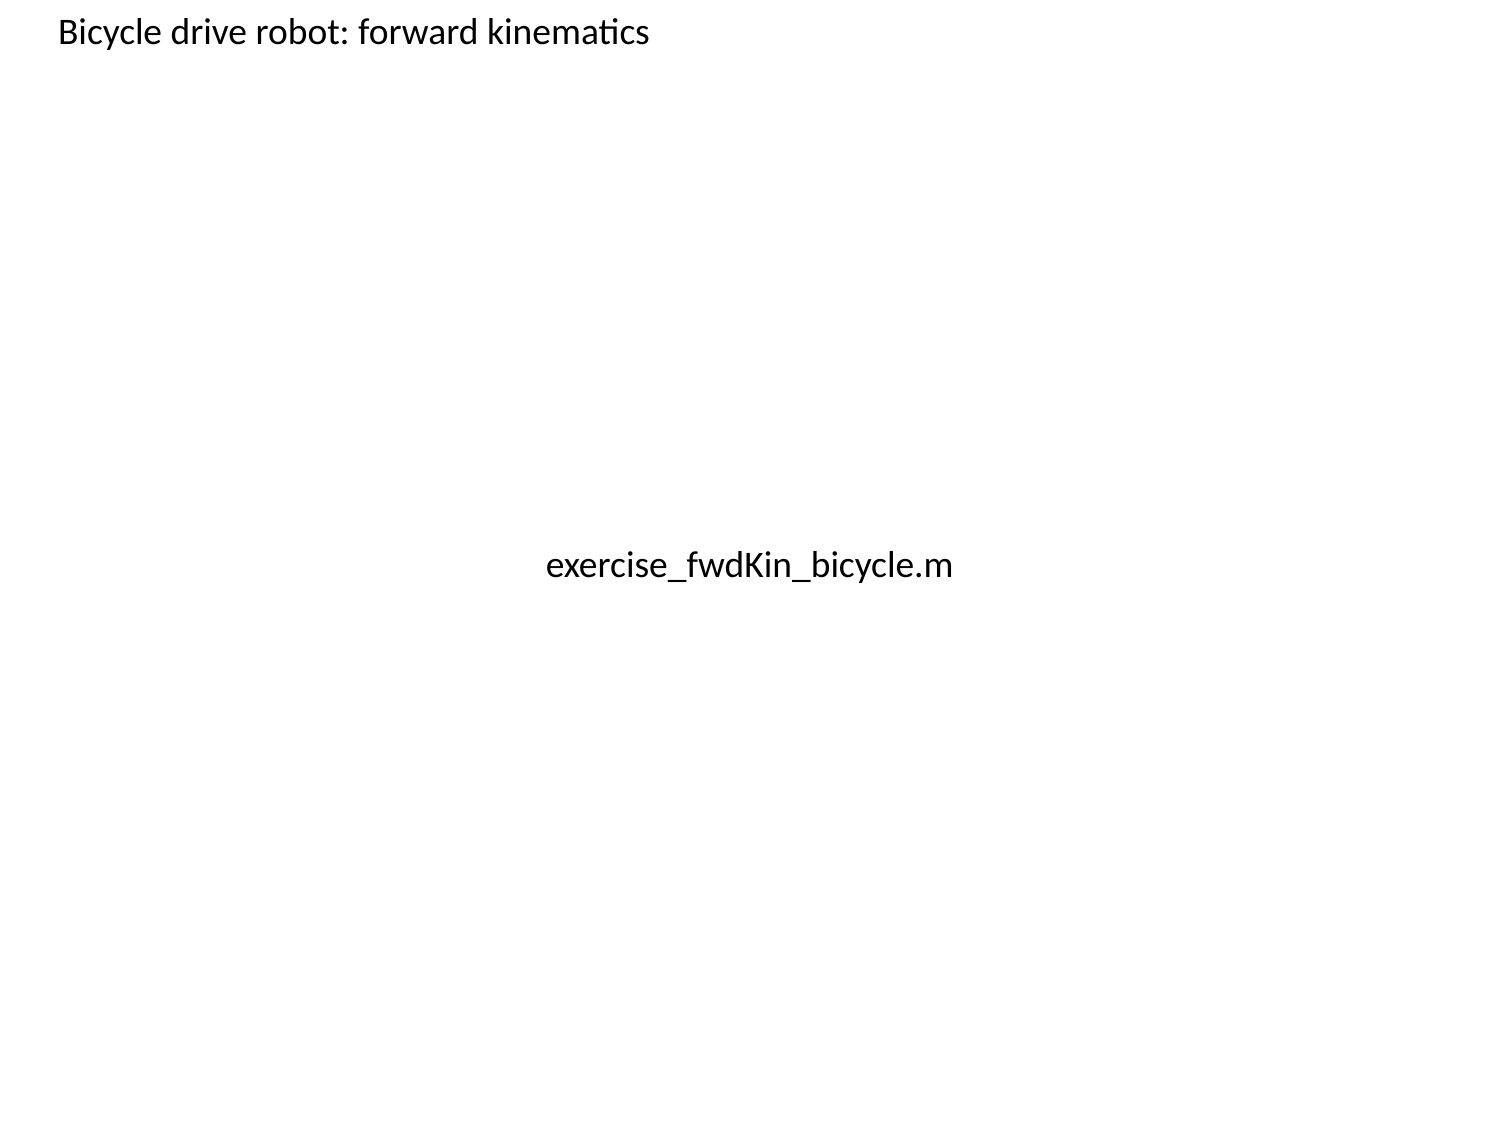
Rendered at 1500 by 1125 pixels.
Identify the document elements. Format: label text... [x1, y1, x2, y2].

text_box exercise_fwdKin_bicycle.m [531, 532, 969, 592]
text_box Bicycle drive robot: forward kinematics [43, 0, 666, 60]
